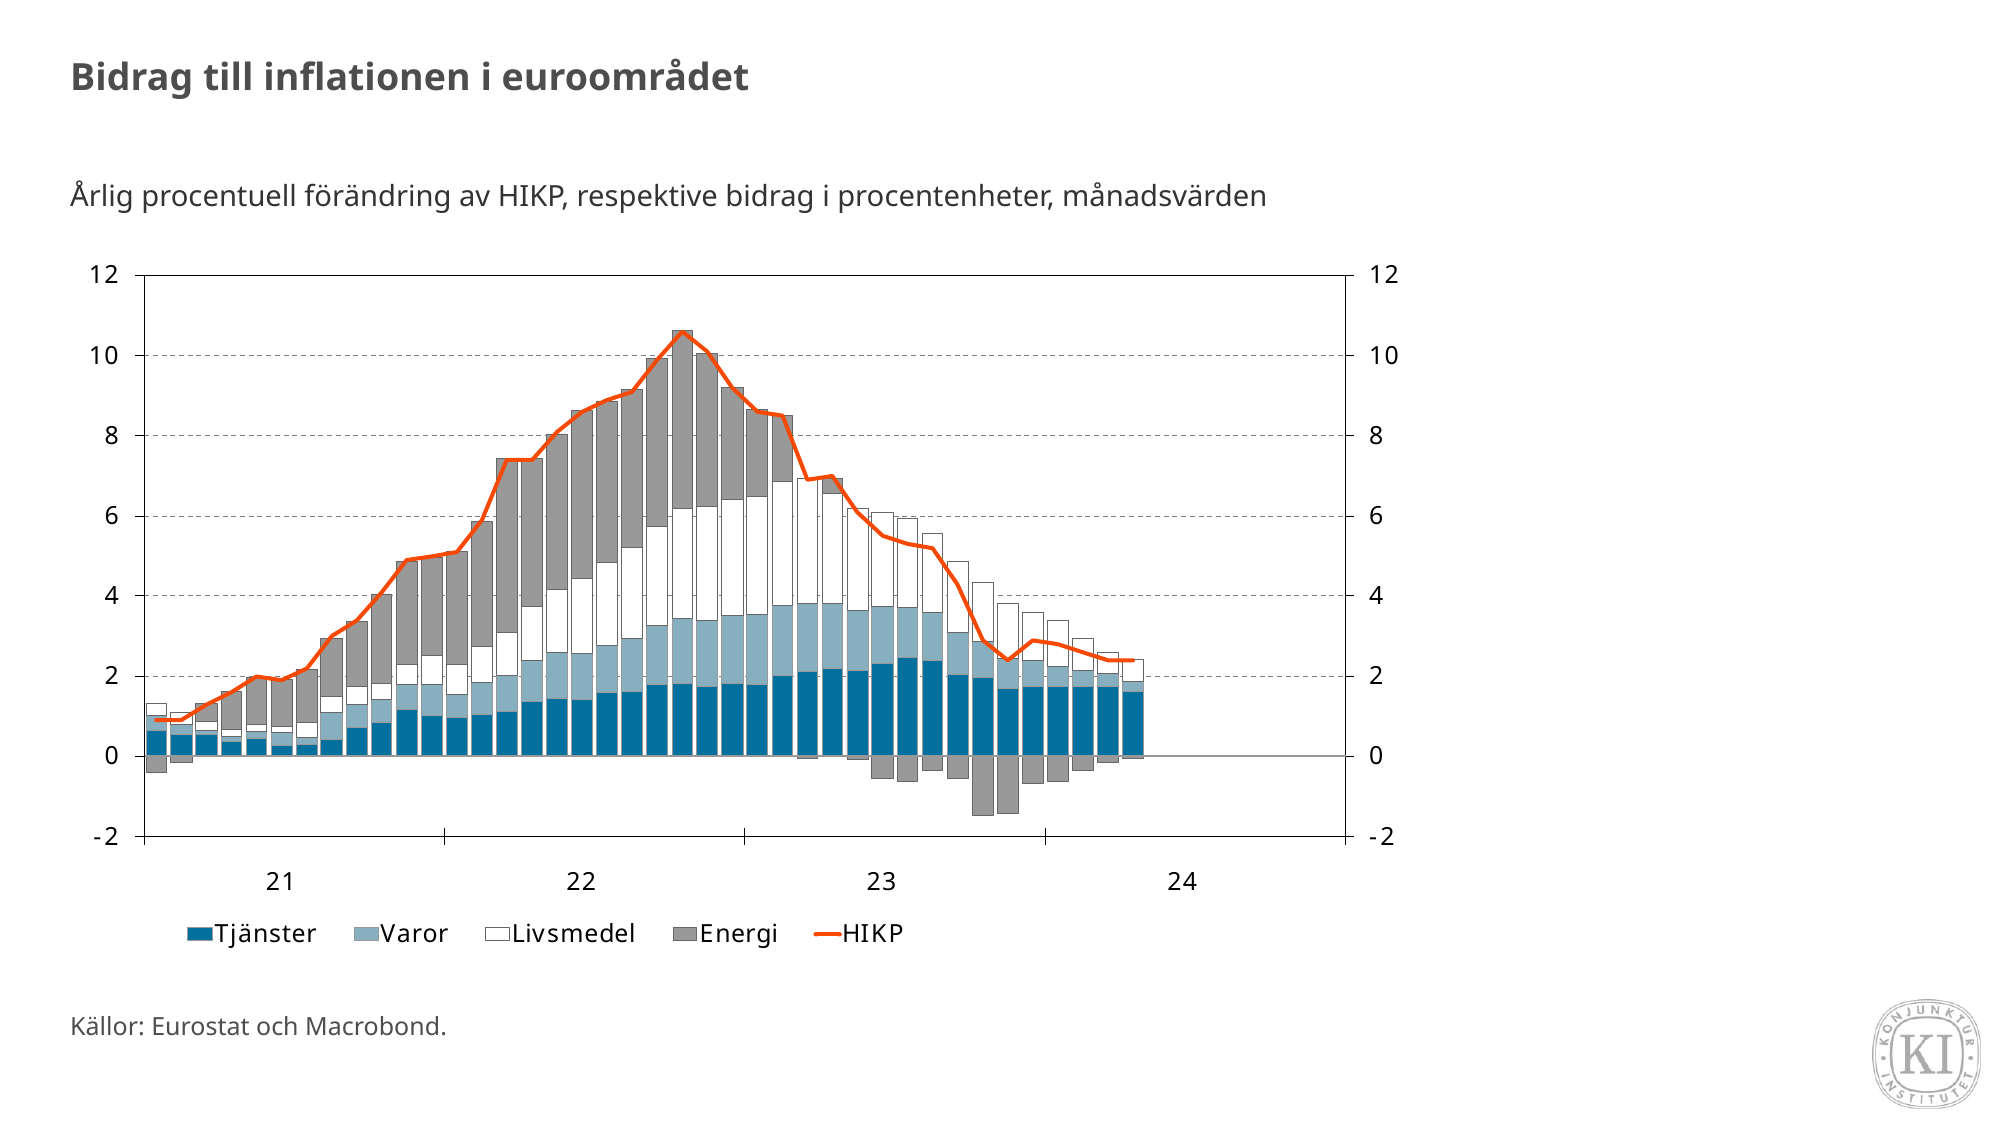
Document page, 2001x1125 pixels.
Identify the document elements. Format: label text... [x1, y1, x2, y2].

title Bidrag till inflationen i euroområdet [55, 45, 1476, 128]
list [72, 249, 1491, 984]
picture [1872, 999, 1981, 1109]
subtitle Källor: Eurostat och Macrobond. [55, 1003, 1476, 1106]
list Årlig procentuell förändring av HIKP, respektive bidrag i procentenheter, månadsvärden [55, 137, 1476, 220]
